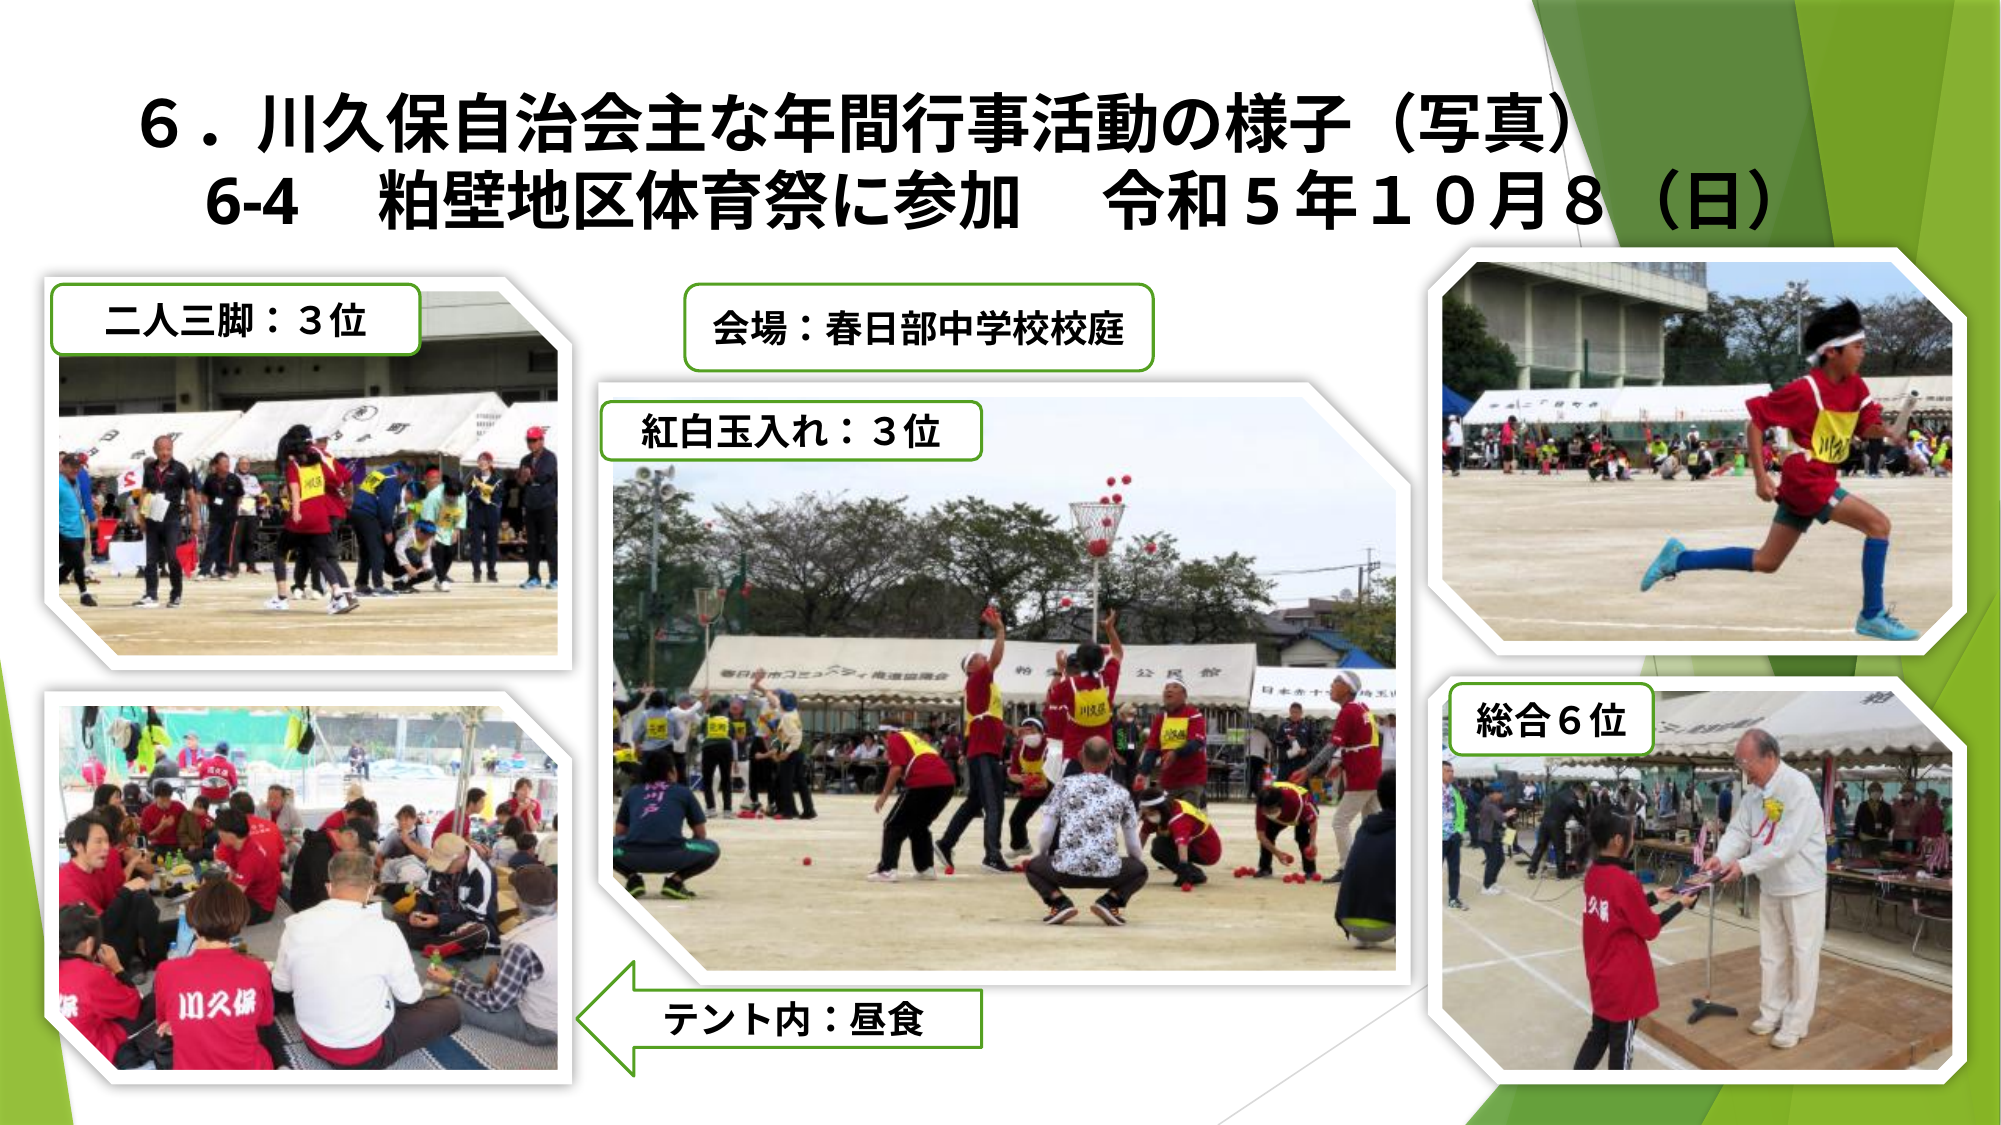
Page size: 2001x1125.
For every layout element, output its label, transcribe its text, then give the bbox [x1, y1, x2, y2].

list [51, 698, 566, 1078]
title ６．川久保自治会主な年間行事活動の様子（写真） 6-4 粕壁地区体育祭に参加 令和5年１０月８（日） [112, 75, 1897, 249]
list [1434, 683, 1961, 1078]
picture [1434, 254, 1961, 649]
text_box テント内：昼食 [575, 987, 984, 1078]
picture [51, 283, 566, 664]
text_box 会場：春日部中学校校庭 [683, 282, 1155, 373]
picture [605, 389, 1404, 979]
